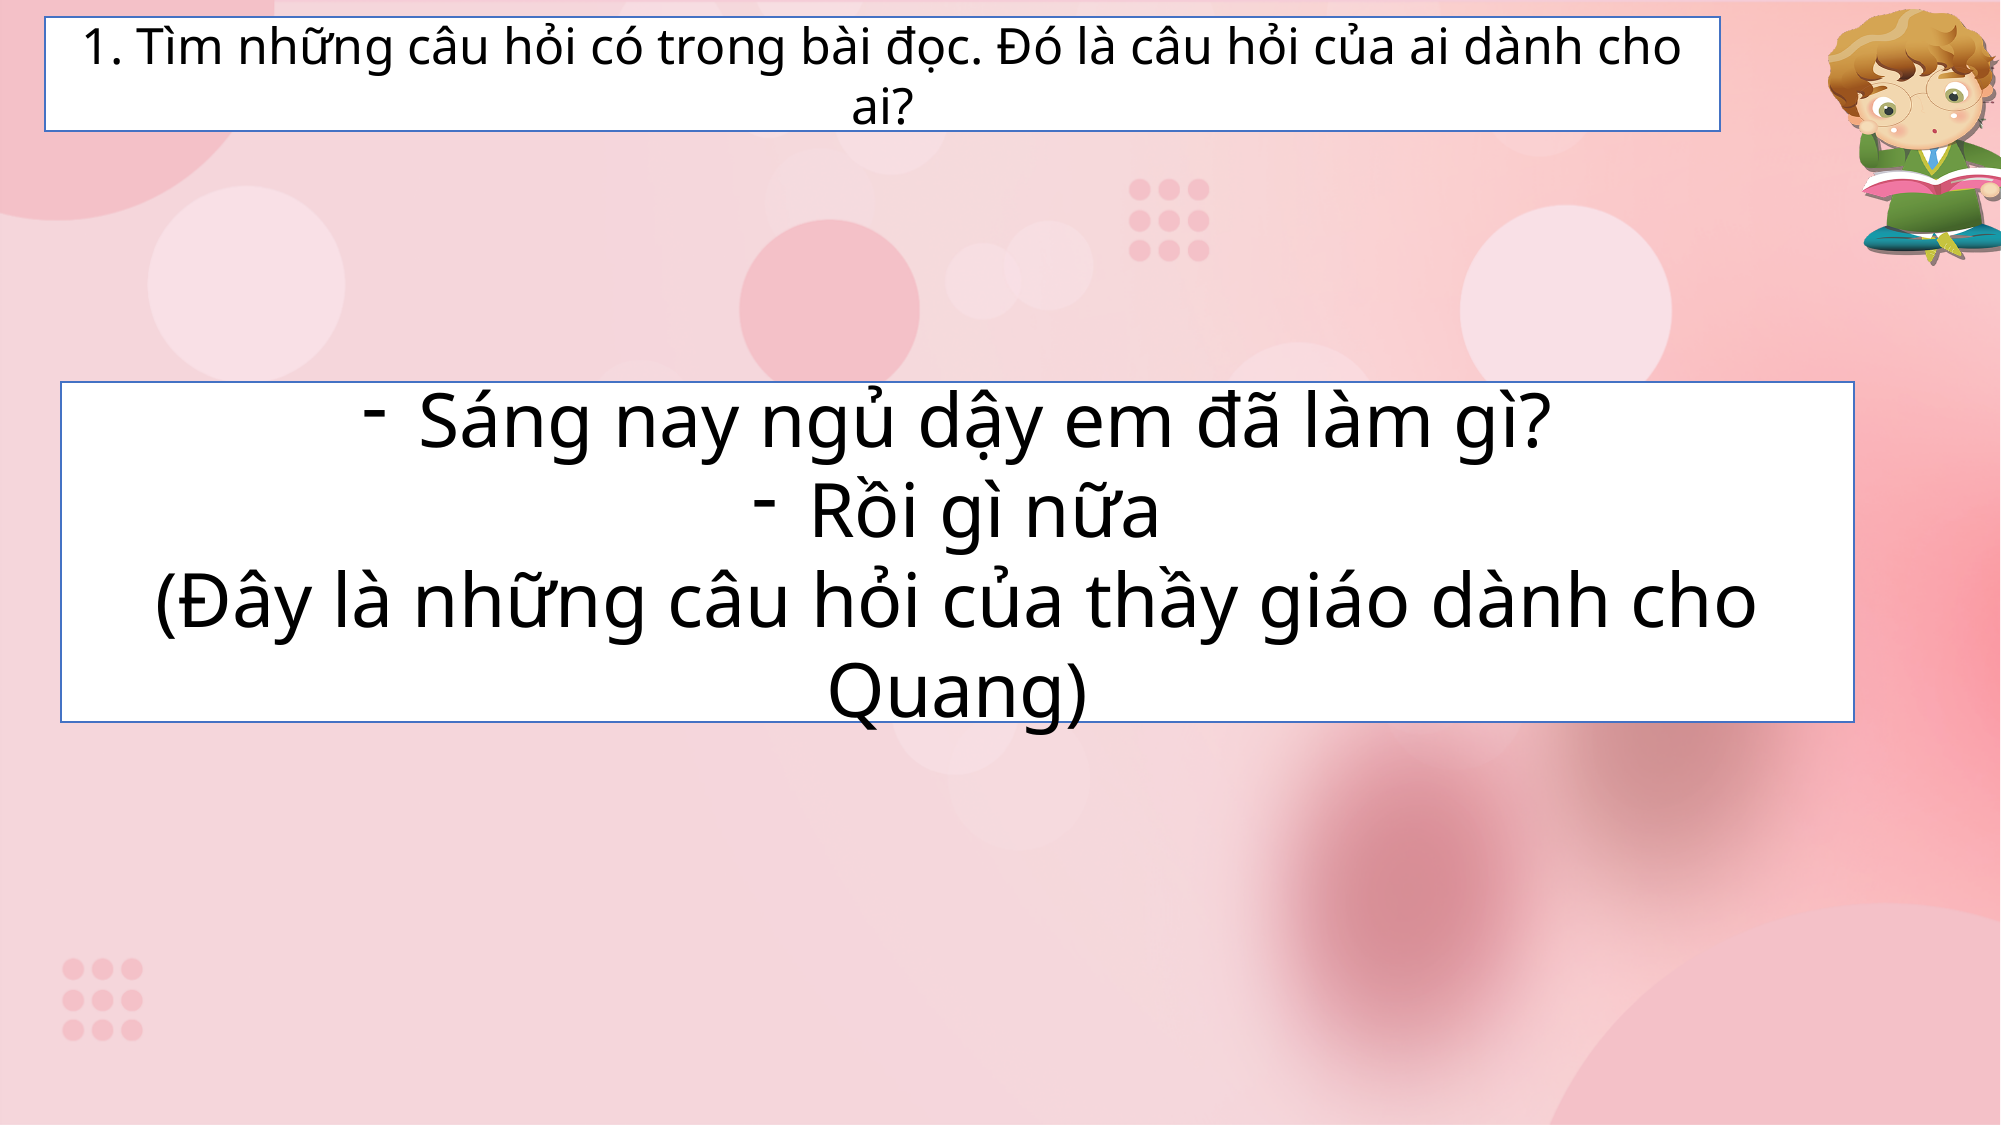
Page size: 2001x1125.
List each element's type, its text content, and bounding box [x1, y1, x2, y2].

text_box 1. Tìm những câu hỏi có trong bài đọc. Đó là câu hỏi của ai dành cho ai? [44, 16, 1721, 132]
picture [0, 0, 2001, 1125]
text_box Sáng nay ngủ dậy em đã làm gì? Rồi gì nữa (Đây là những câu hỏi của thầy giáo dành cho Quang) [60, 381, 1855, 723]
